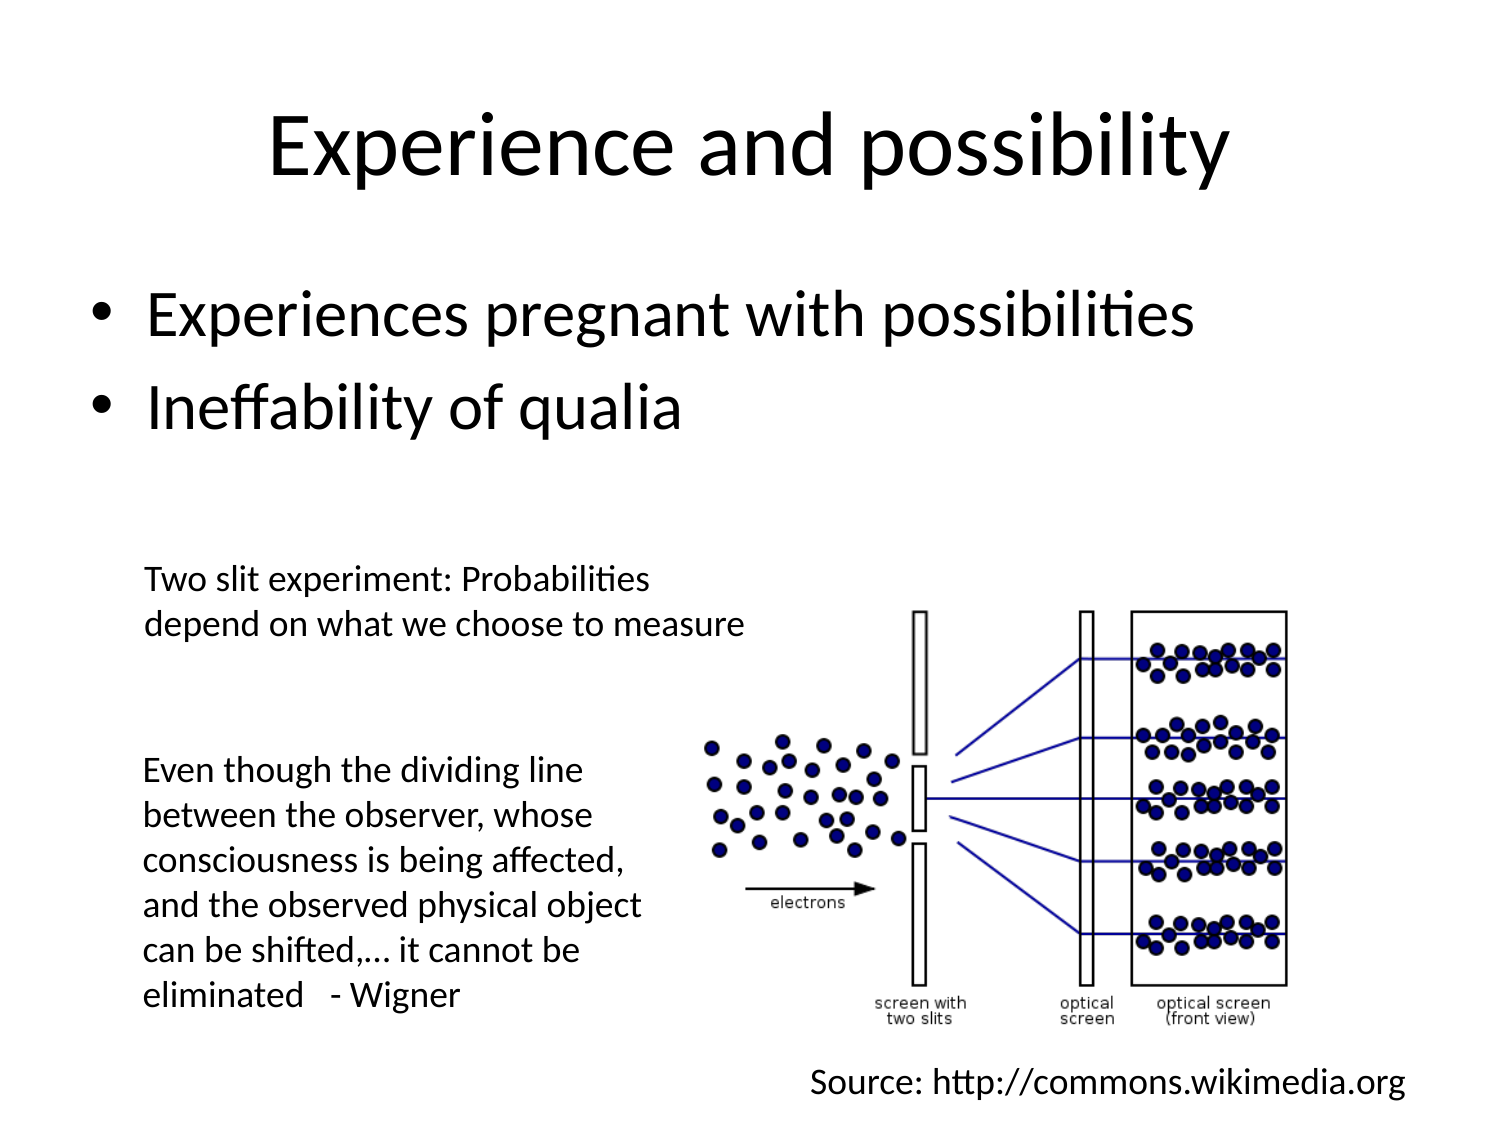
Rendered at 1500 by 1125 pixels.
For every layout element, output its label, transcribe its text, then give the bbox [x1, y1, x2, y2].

list Experiences pregnant with possibilities Ineffability of qualia [75, 262, 1425, 1005]
picture [606, 599, 1426, 1051]
text_box Source: http://commons.wikimedia.org [795, 1058, 1422, 1110]
text_box Two slit experiment: Probabilities depend on what we choose to measure [129, 546, 761, 652]
text_box Even though the dividing line between the observer, whose consciousness is being affected, and the observed physical object can be shifted,… it cannot be eliminated - Wigner [127, 737, 601, 1023]
title Experience and possibility [75, 45, 1425, 233]
